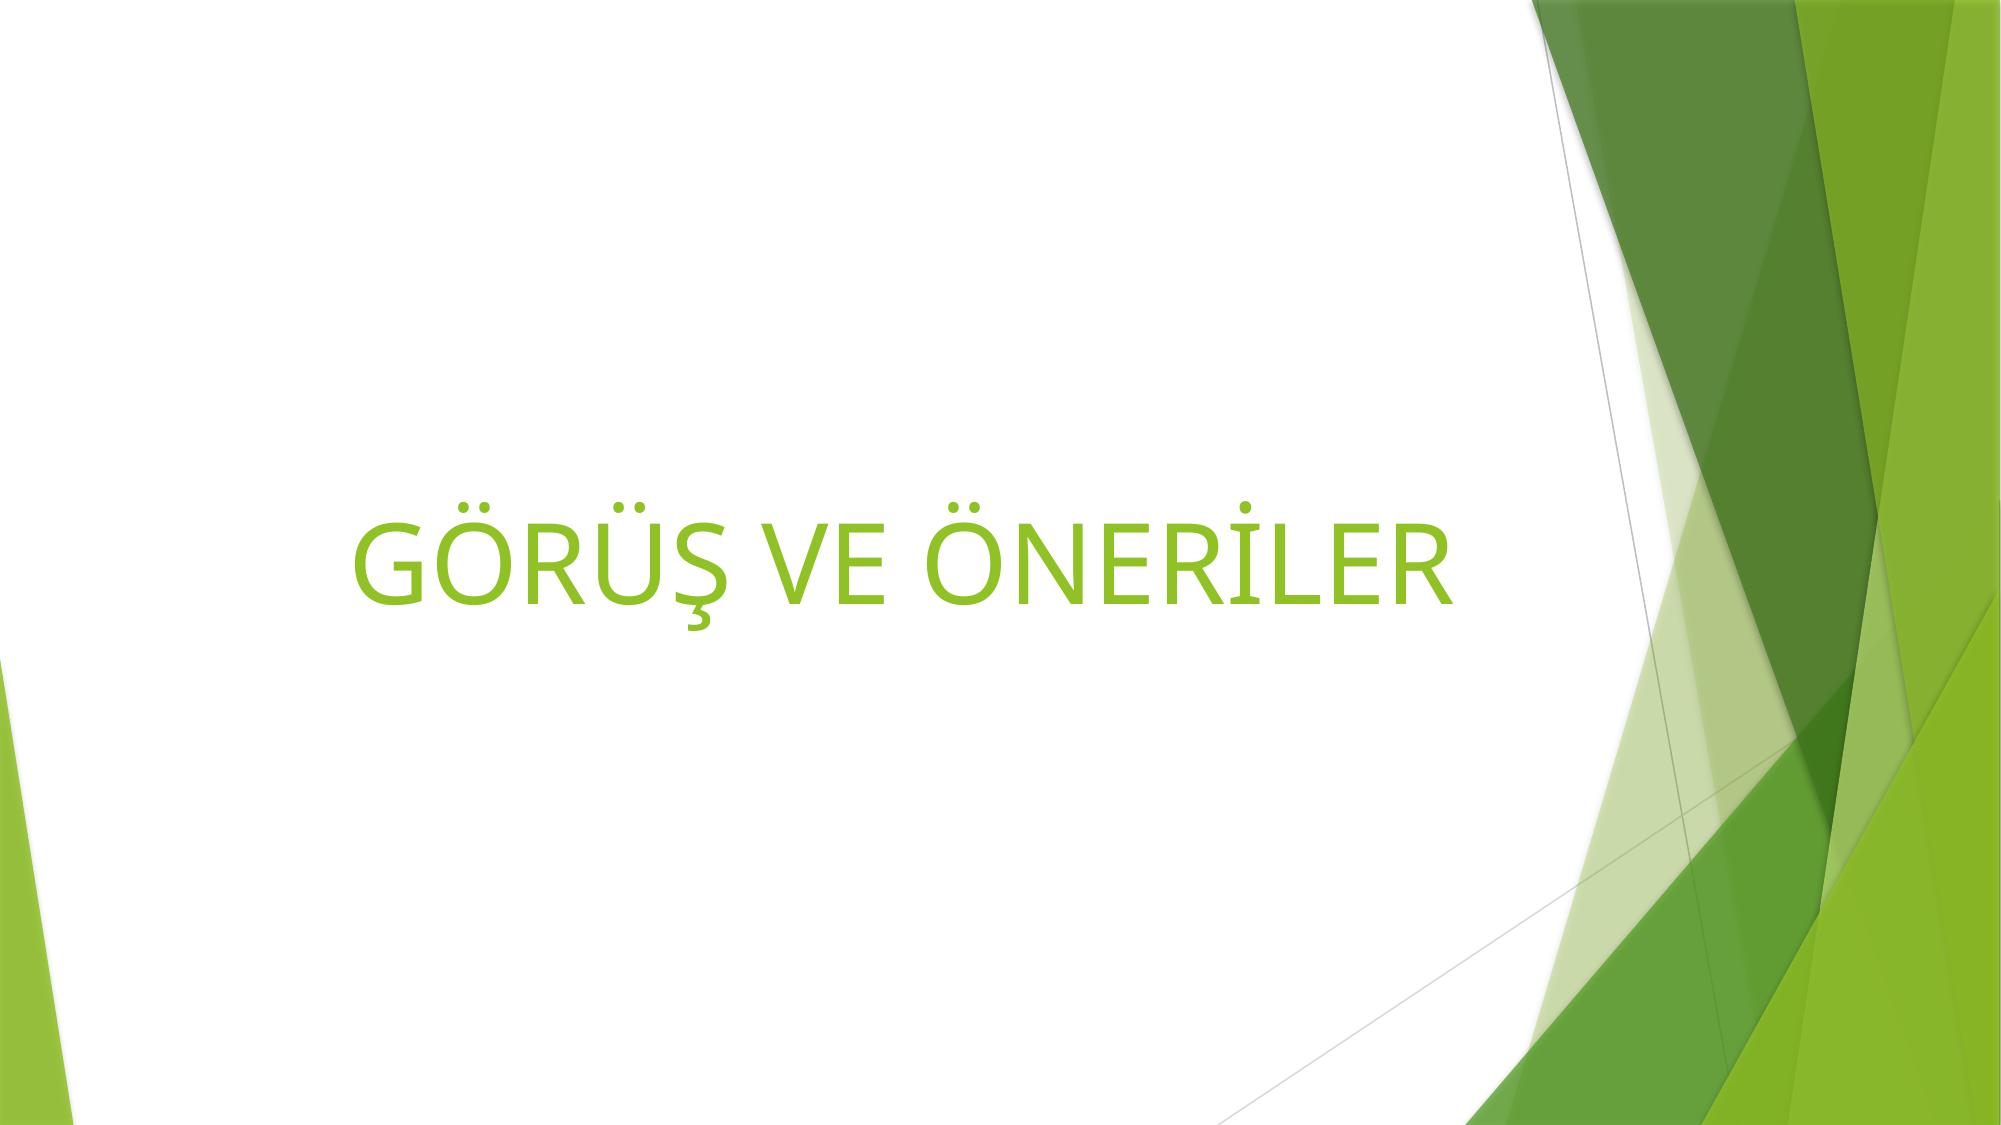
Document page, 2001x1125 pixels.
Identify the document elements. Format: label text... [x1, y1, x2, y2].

title GÖRÜŞ VE ÖNERİLER [324, 484, 1481, 702]
